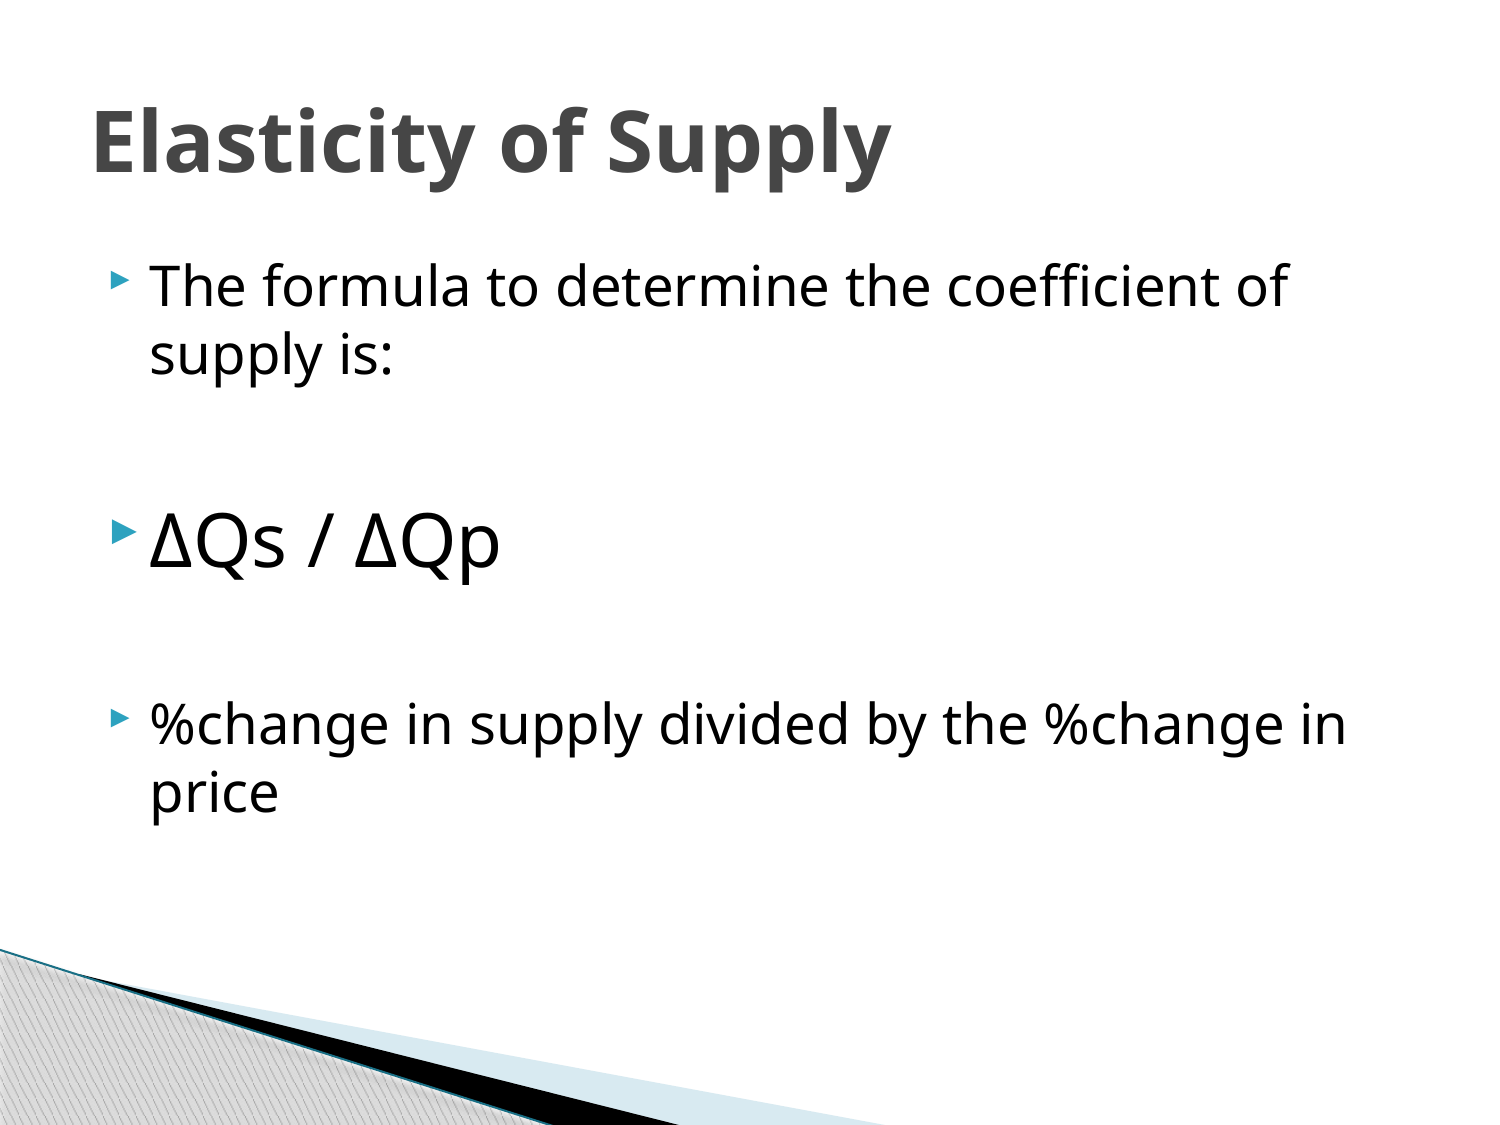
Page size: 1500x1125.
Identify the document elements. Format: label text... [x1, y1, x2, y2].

list The formula to determine the coefficient of supply is: ΔQs / ΔQp %change in supply divided by the %change in price [75, 243, 1425, 986]
title Elasticity of Supply [75, 45, 1425, 233]
